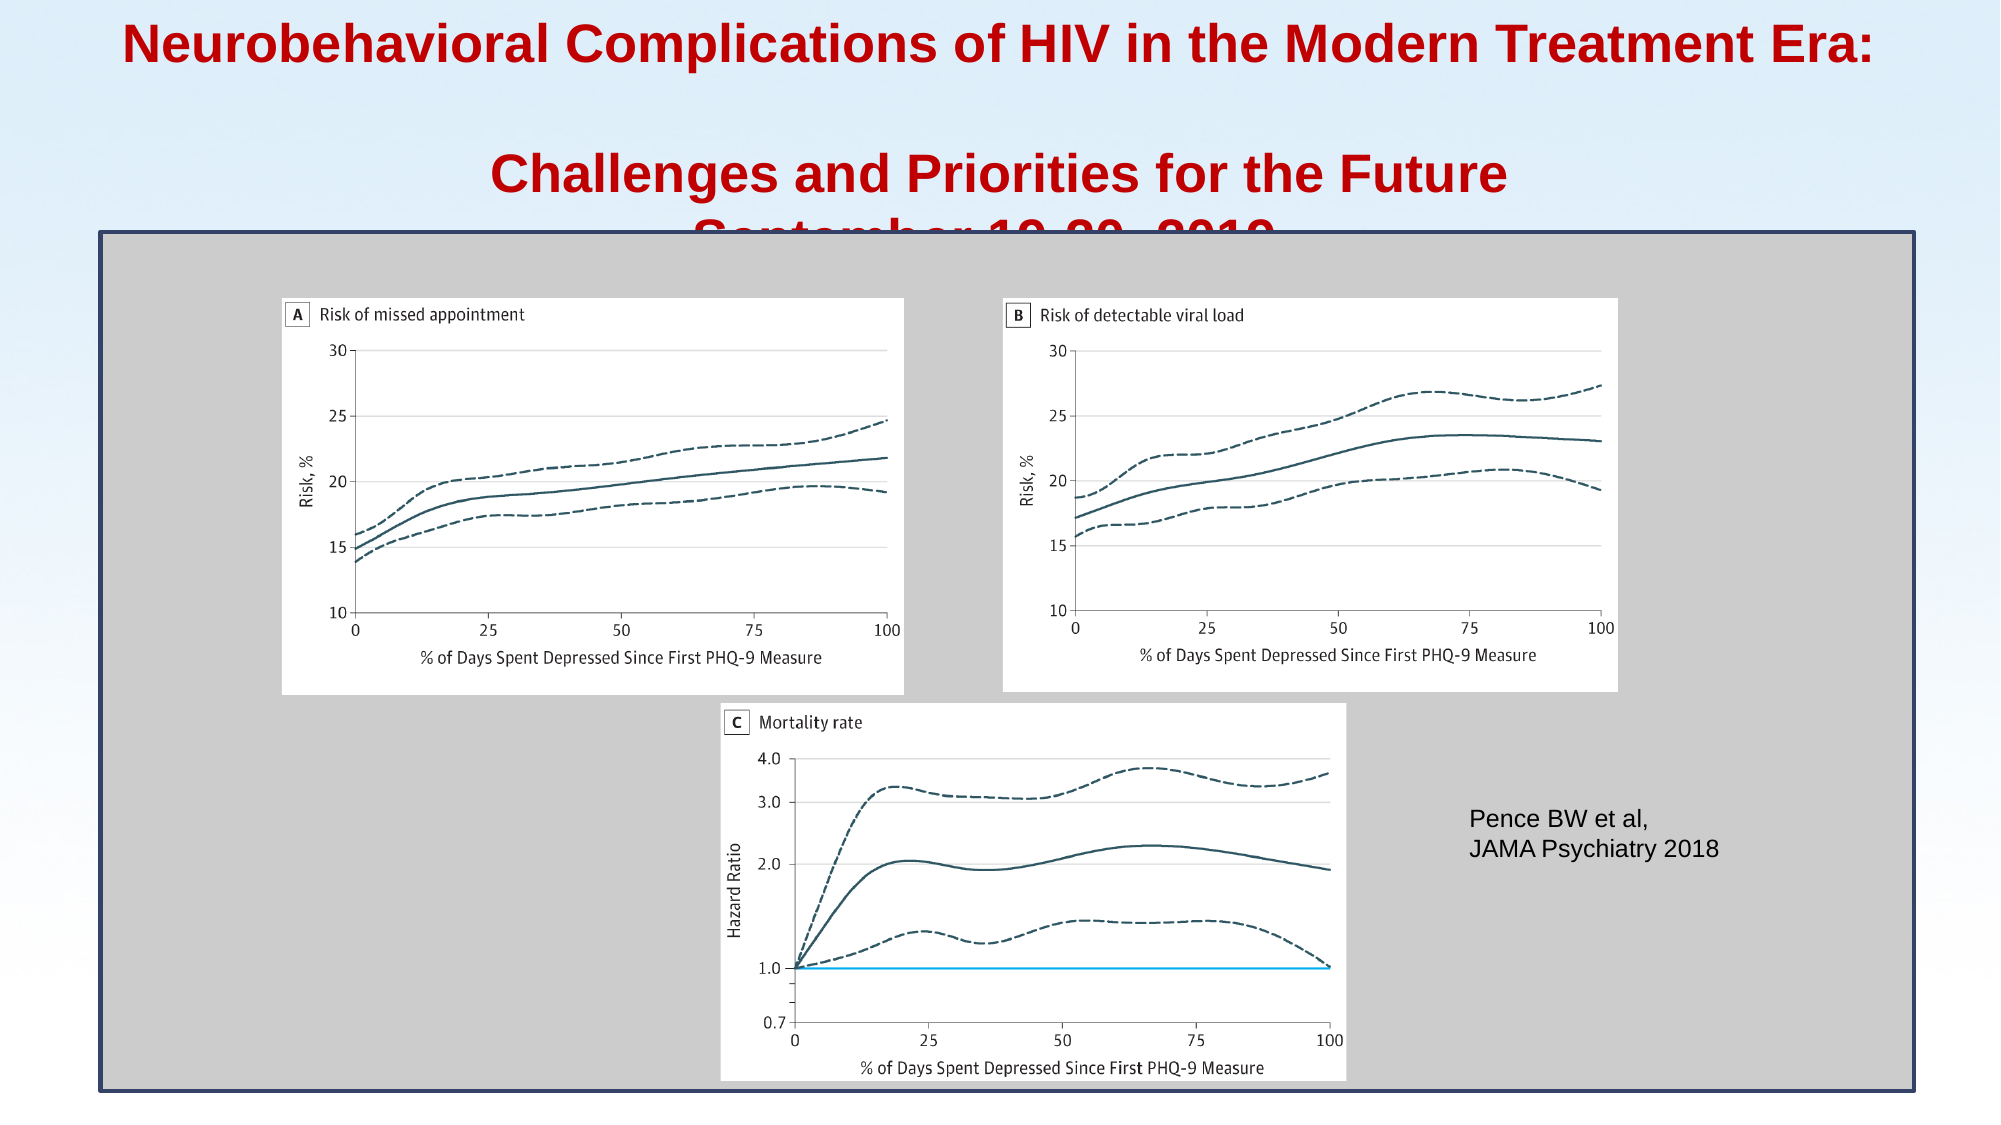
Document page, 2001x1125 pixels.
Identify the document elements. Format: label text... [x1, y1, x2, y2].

text_box [98, 230, 1916, 1093]
picture [1002, 297, 1619, 693]
picture [281, 297, 905, 695]
picture [0, 0, 2000, 1125]
text_box Pence BW et al, JAMA Psychiatry 2018 [1454, 795, 1739, 871]
picture [720, 703, 1347, 1081]
text_box Depression negatively impacts HIV care and mortality [324, 168, 1675, 230]
title Neurobehavioral Complications of HIV in the Modern Treatment Era: Challenges and Priorities for the Future September 19-20, 2019 [99, 44, 1901, 230]
